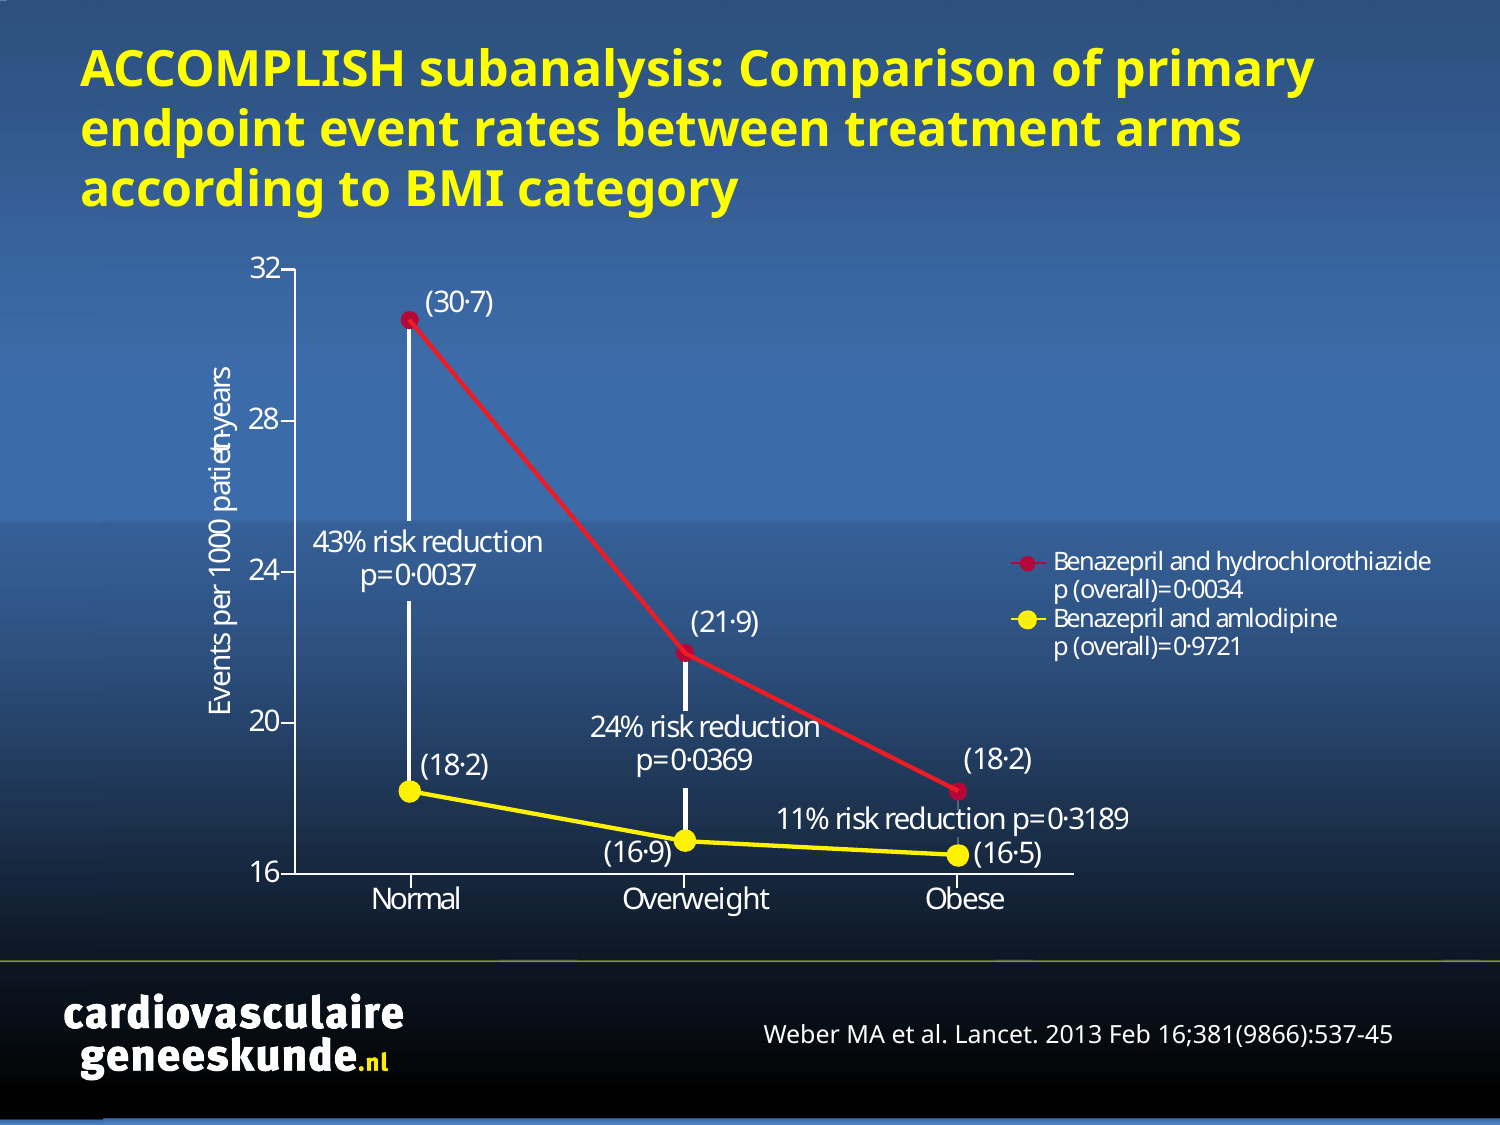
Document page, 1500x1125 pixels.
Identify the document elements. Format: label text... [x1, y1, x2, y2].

title ACCOMPLISH subanalysis: Comparison of primary endpoint event rates between treatment arms according to BMI category [64, 32, 1416, 221]
picture [0, 0, 1500, 1125]
text_box Weber MA et al. Lancet. 2013 Feb 16;381(9866):537-45 [748, 1011, 1409, 1057]
